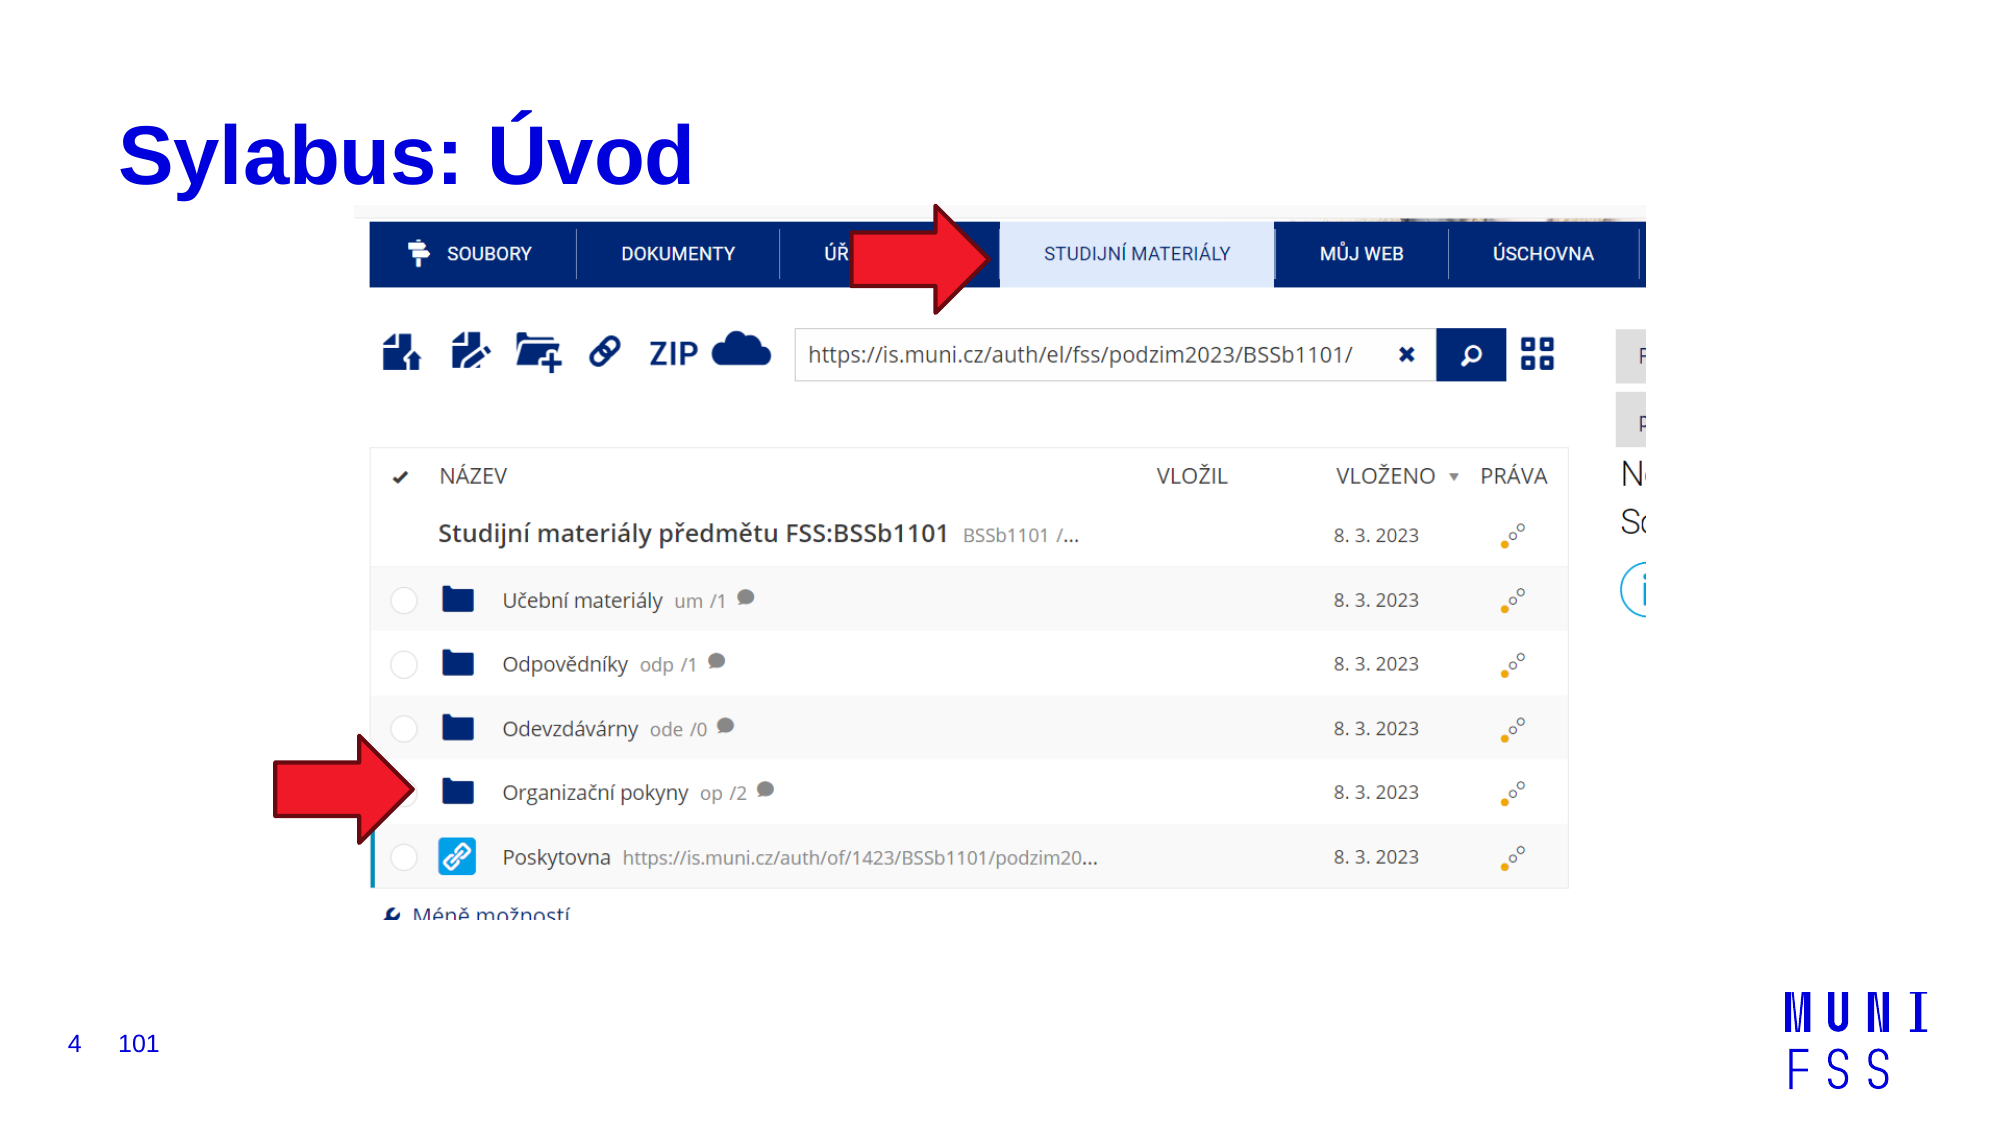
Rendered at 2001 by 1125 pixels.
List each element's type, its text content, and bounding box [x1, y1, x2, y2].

footer 101 [118, 1021, 1418, 1063]
title Sylabus: Úvod [118, 118, 1883, 193]
slide_number 4 [67, 1021, 110, 1063]
text_box [273, 760, 348, 819]
picture [353, 205, 1647, 920]
